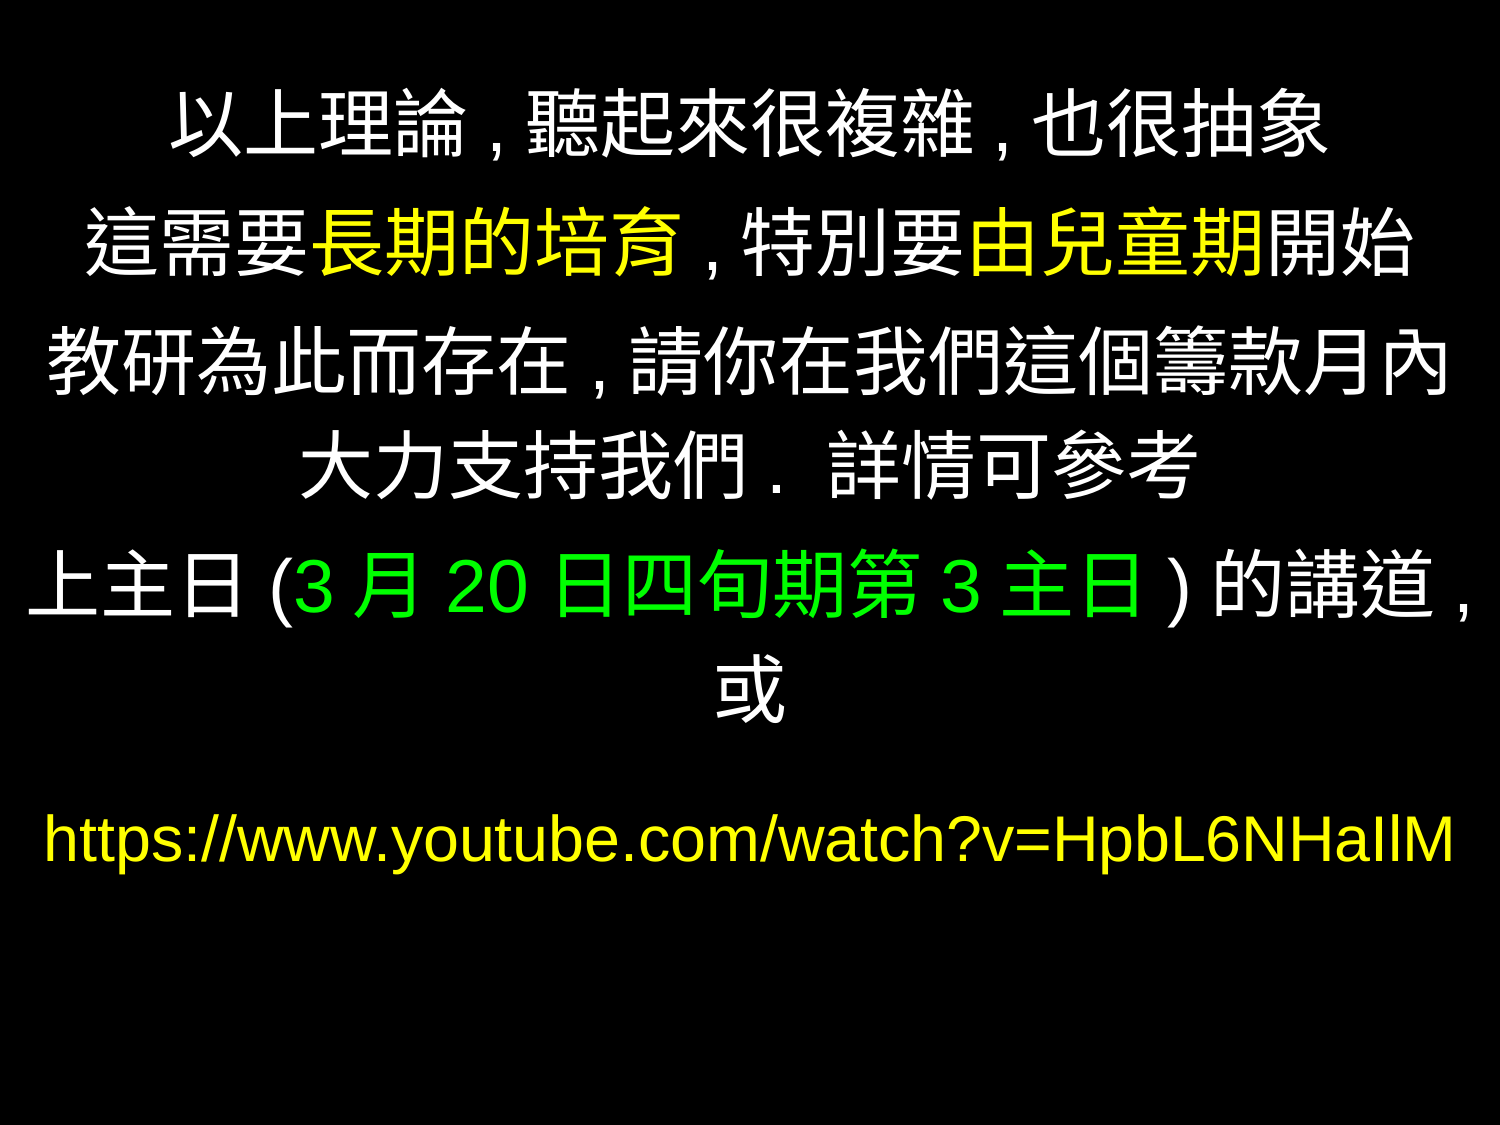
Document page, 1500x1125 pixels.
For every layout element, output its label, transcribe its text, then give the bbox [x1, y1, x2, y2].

subtitle 以上理論,聽起來很複雜,也很抽象 這需要長期的培育,特別要由兒童期開始 教研為此而存在,請你在我們這個籌款月內 大力支持我們. 詳情可參考 上主日(3月20日四旬期第3主日)的講道, 或 https://www.youtube.com/watch?v=HpbL6NHaIlM [0, 54, 1500, 1125]
